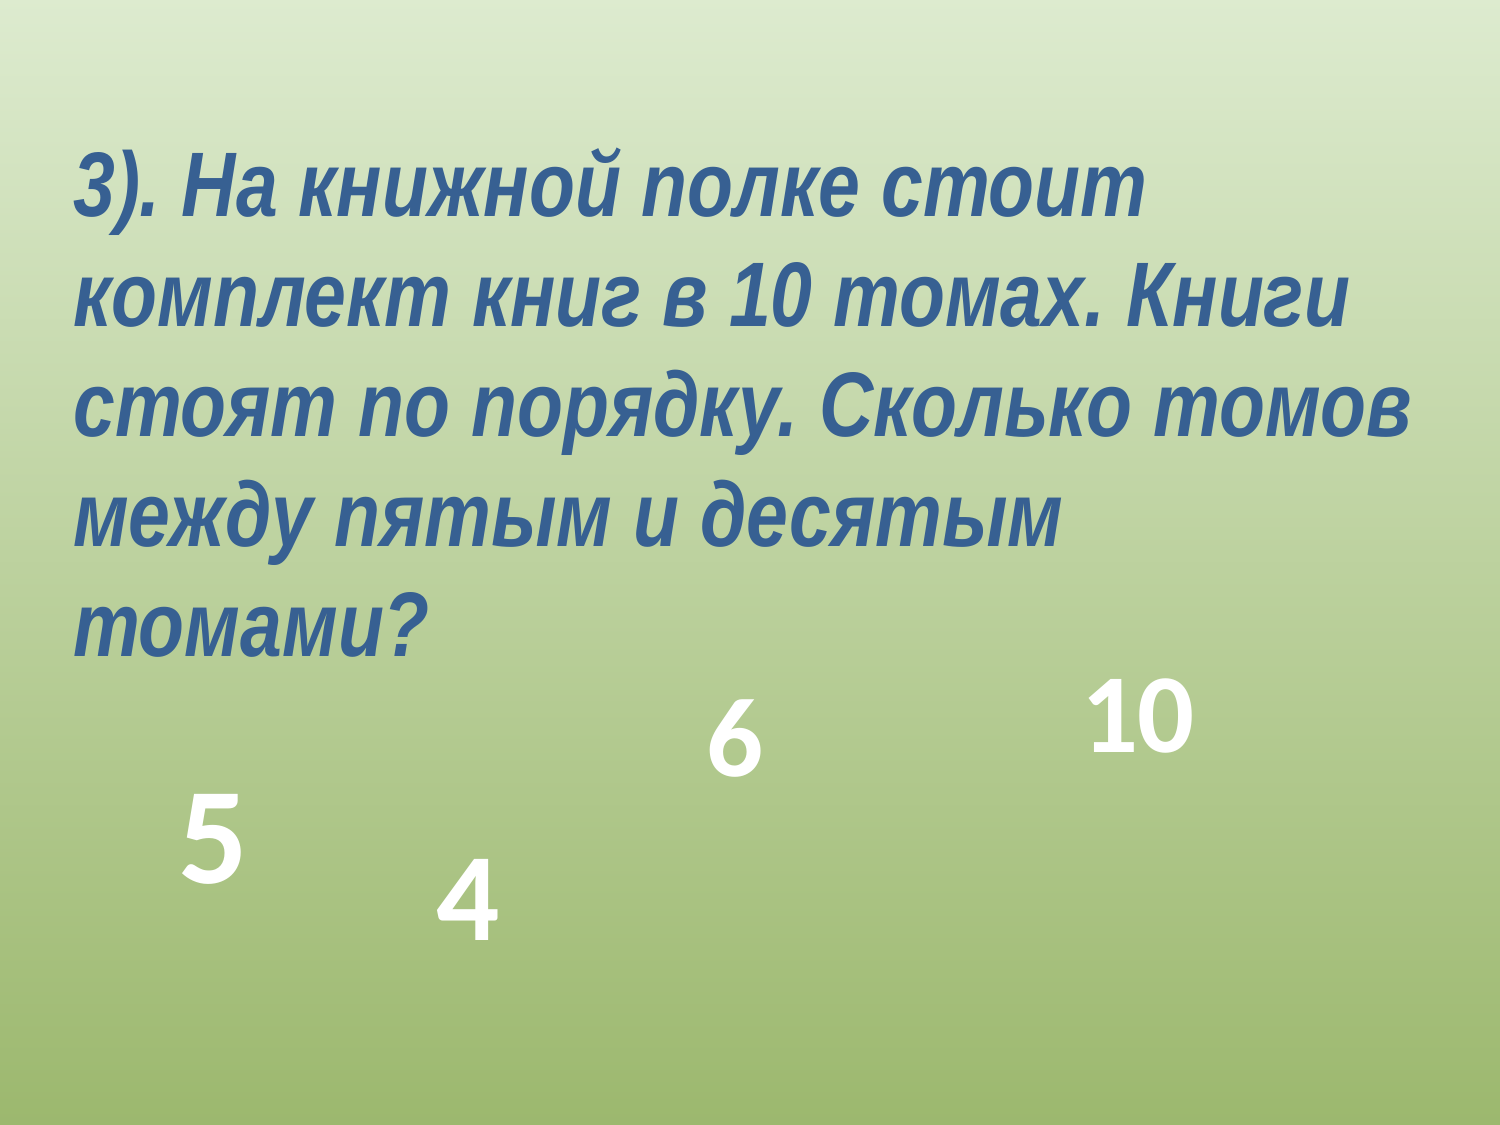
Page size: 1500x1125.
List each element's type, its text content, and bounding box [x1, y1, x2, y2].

text_box 6 [691, 656, 809, 806]
text_box 5 [163, 738, 282, 918]
text_box 10 [1066, 632, 1325, 783]
text_box 3). На книжной полке стоит комплект книг в 10 томах. Книги стоят по порядку. Сколько томов между пятым и десятым томами? [58, 117, 1430, 682]
text_box 4 [421, 808, 645, 974]
